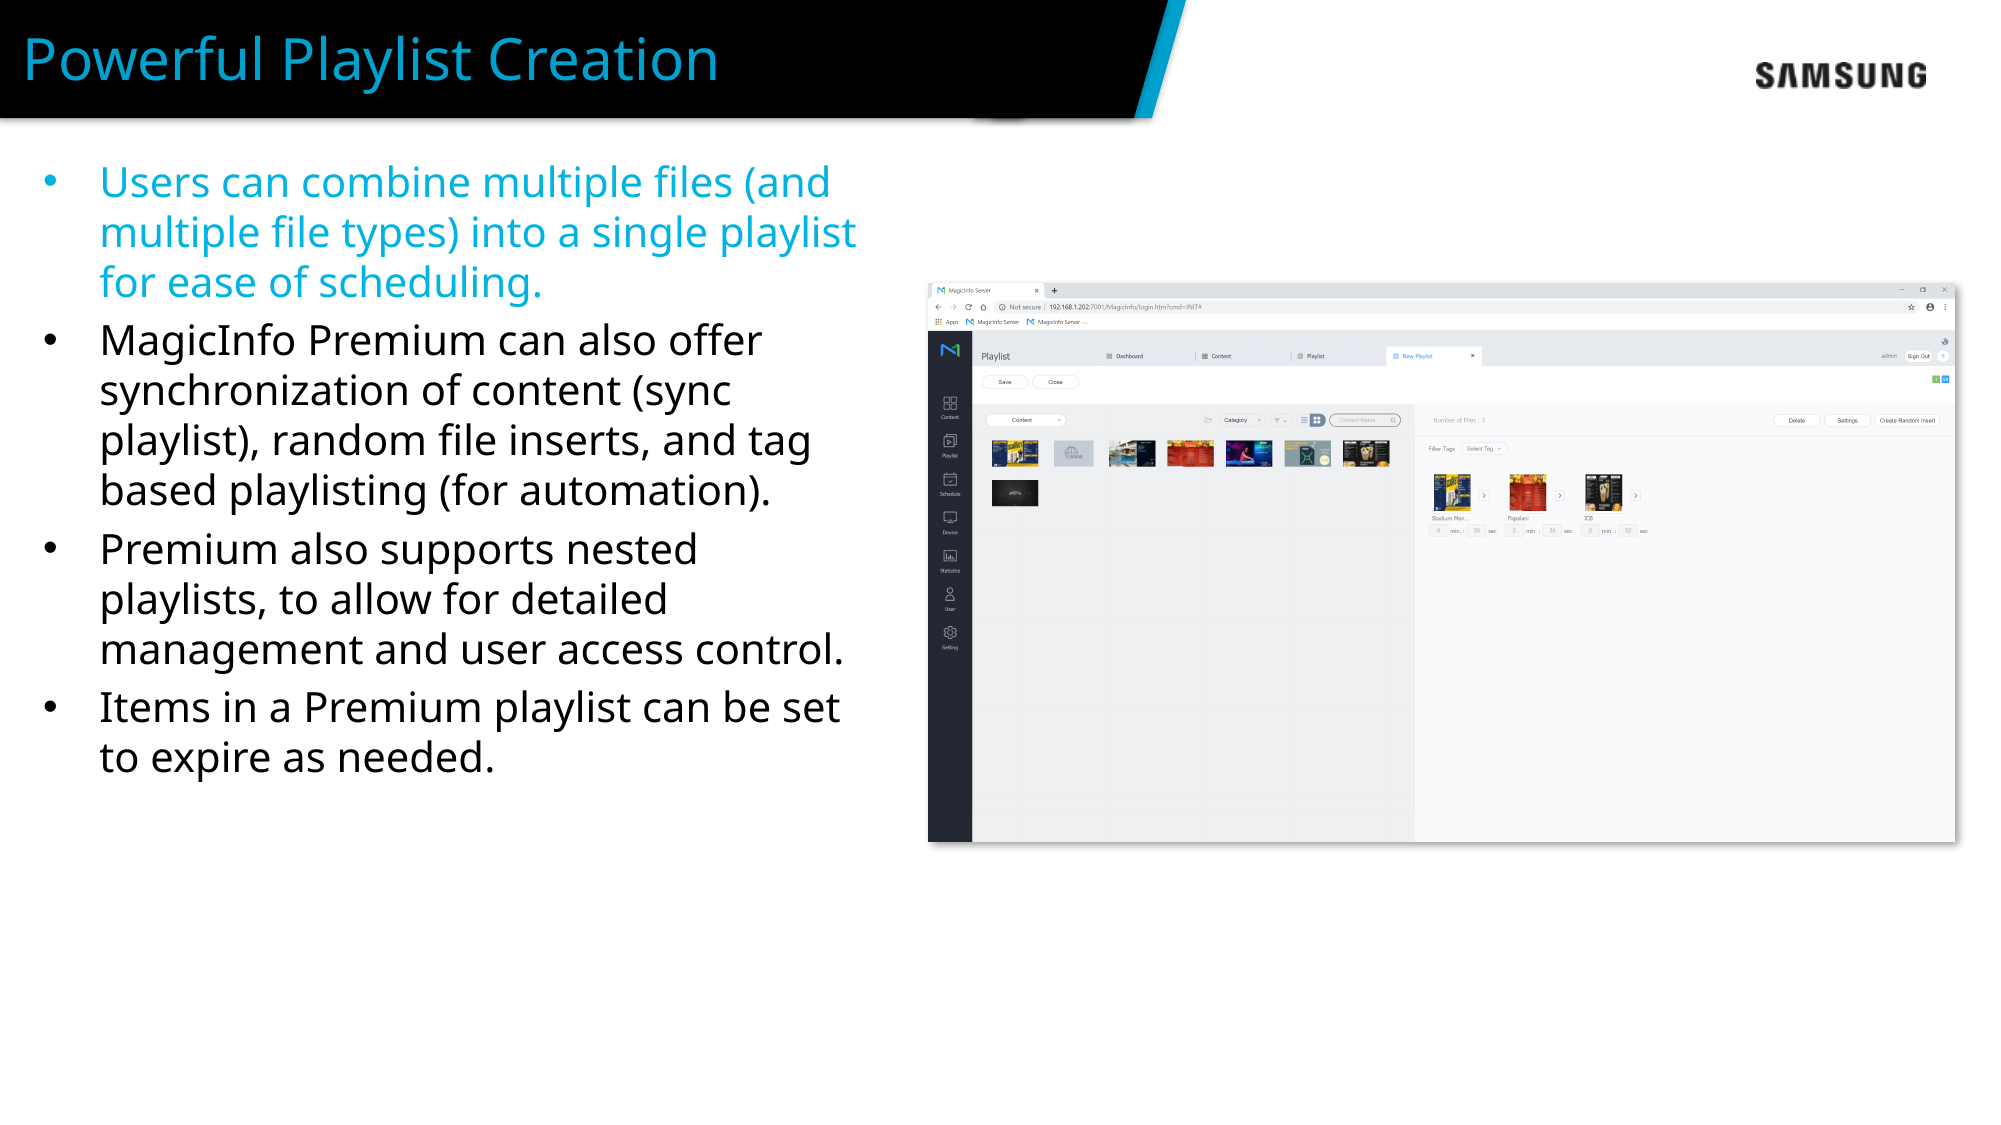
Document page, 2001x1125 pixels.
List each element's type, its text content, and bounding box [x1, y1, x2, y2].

picture [928, 282, 1956, 843]
list Users can combine multiple files (and multiple file types) into a single playlist for ease of scheduling. MagicInfo Premium can also offer synchronization of content (sync playlist), random file inserts, and tag based playlisting (for automation). Premium also supports nested playlists, to allow for detailed management and user access control. Items in a Premium playlist can be set to expire as needed. [28, 147, 875, 1042]
title Powerful Playlist Creation [8, 6, 1125, 109]
picture [1756, 62, 1926, 89]
